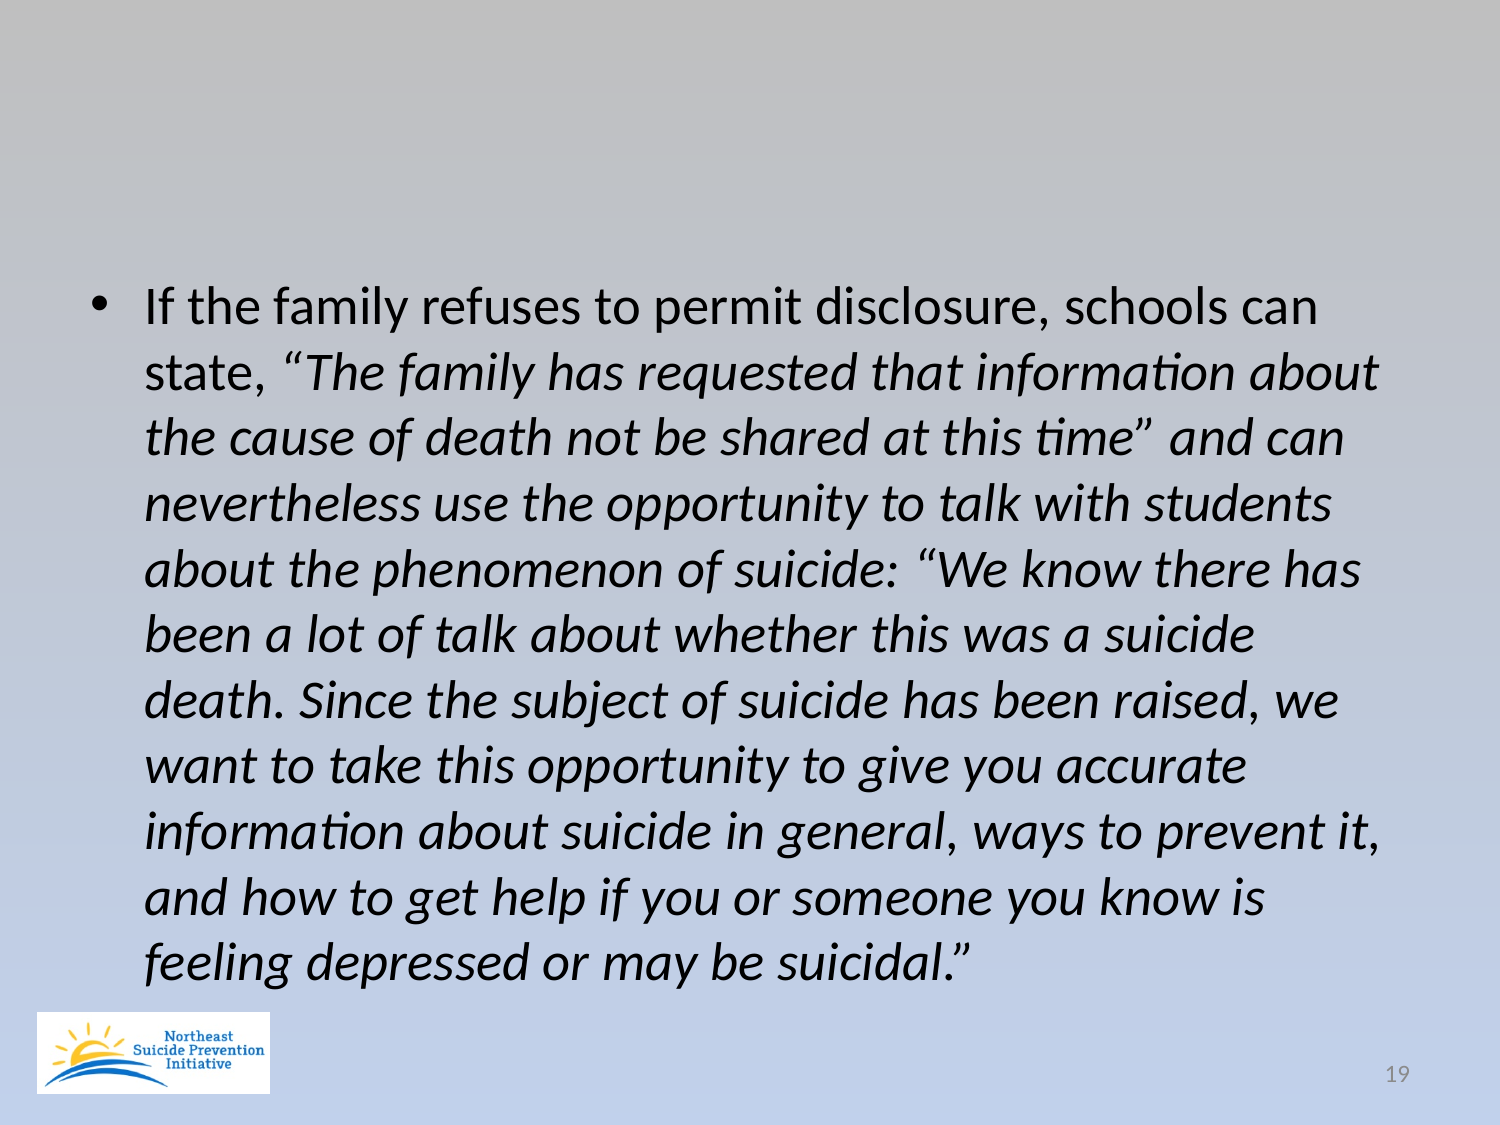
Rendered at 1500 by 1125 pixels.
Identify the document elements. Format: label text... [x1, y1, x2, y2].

slide_number 19 [1074, 1042, 1425, 1103]
picture [37, 1012, 270, 1094]
list If the family refuses to permit disclosure, schools can state, “The family has requested that information about the cause of death not be shared at this time” and can nevertheless use the opportunity to talk with students about the phenomenon of suicide: “We know there has been a lot of talk about whether this was a suicide death. Since the subject of suicide has been raised, we want to take this opportunity to give you accurate information about suicide in general, ways to prevent it, and how to get help if you or someone you know is feeling depressed or may be suicidal.” [75, 262, 1425, 1005]
